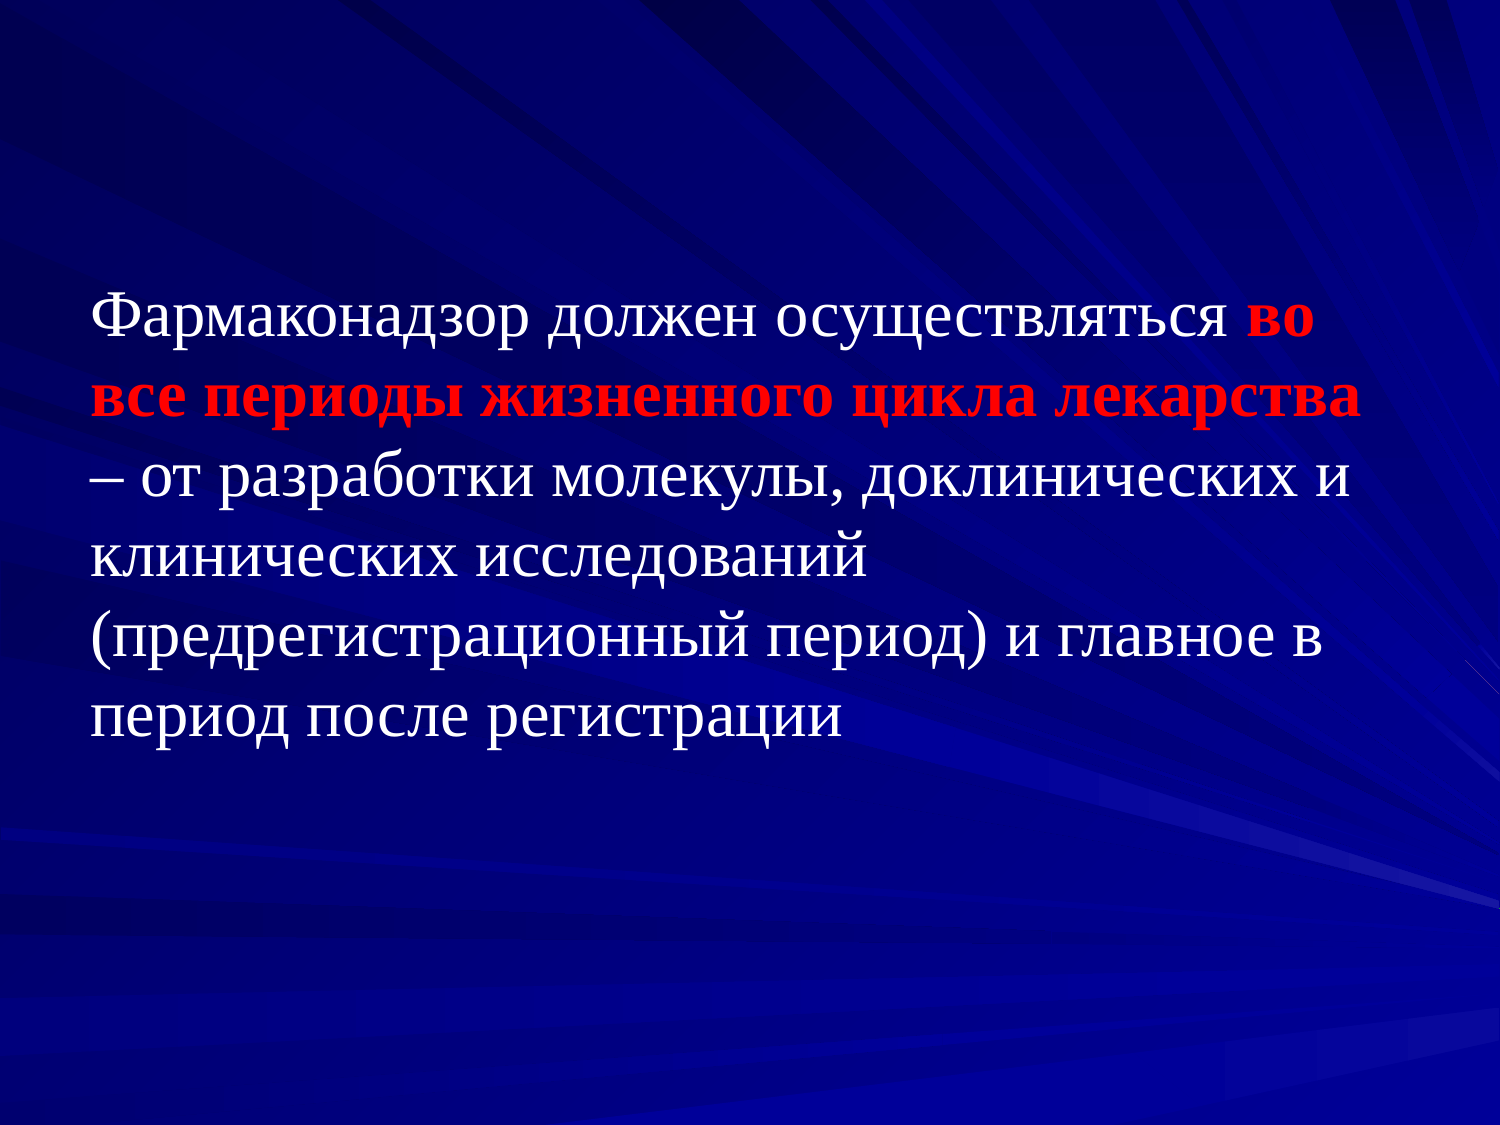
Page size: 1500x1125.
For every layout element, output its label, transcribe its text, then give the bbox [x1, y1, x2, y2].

list Фармаконадзор должен осуществляться во все периоды жизненного цикла лекарства – от разработки молекулы, доклинических и клинических исследований (предрегистрационный период) и главное в период после регистрации [74, 262, 1426, 1006]
